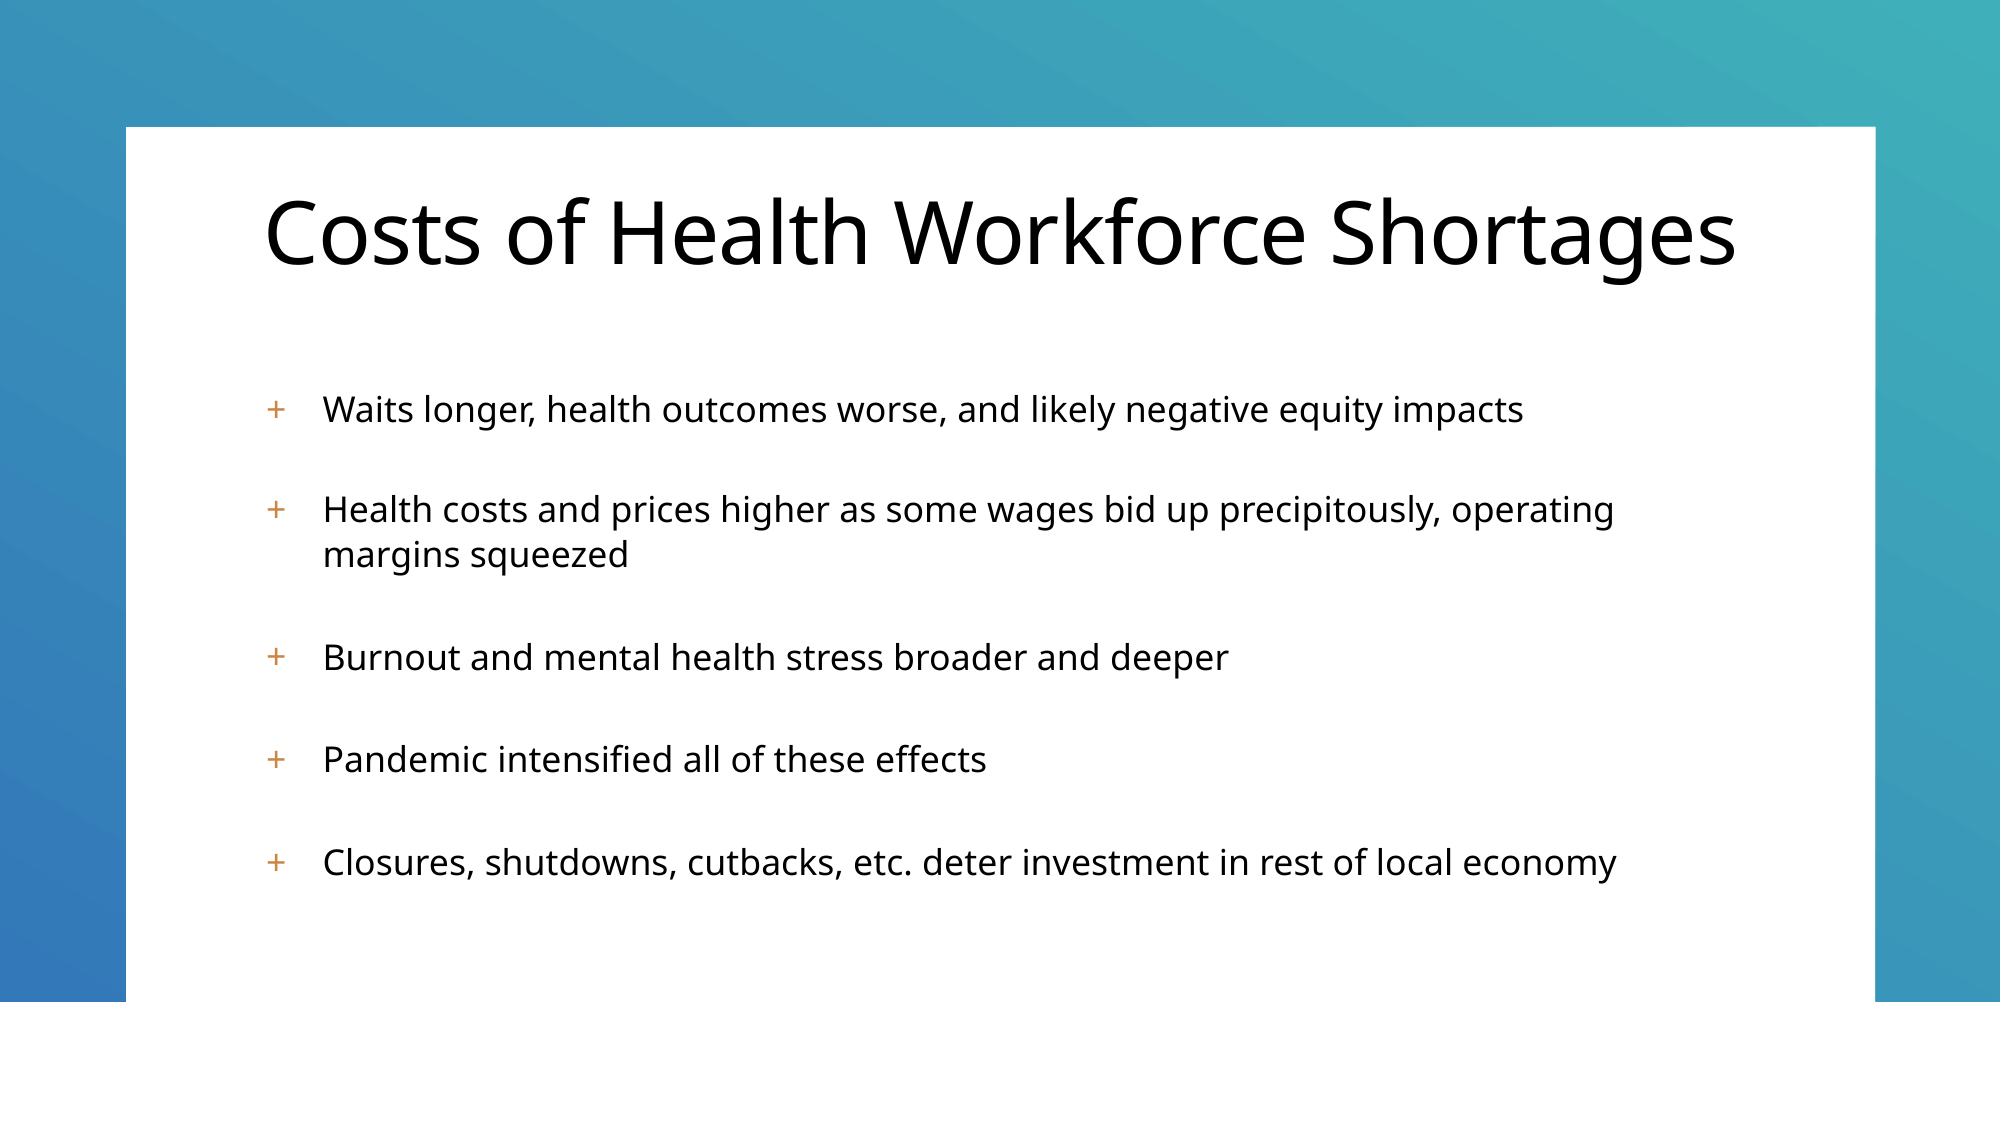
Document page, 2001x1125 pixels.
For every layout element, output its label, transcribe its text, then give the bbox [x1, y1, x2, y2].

list Waits longer, health outcomes worse, and likely negative equity impacts Health costs and prices higher as some wages bid up precipitously, operating margins squeezed Burnout and mental health stress broader and deeper Pandemic intensified all of these effects Closures, shutdowns, cutbacks, etc. deter investment in rest of local economy [250, 377, 1751, 891]
title Costs of Health Workforce Shortages [248, 177, 1782, 399]
